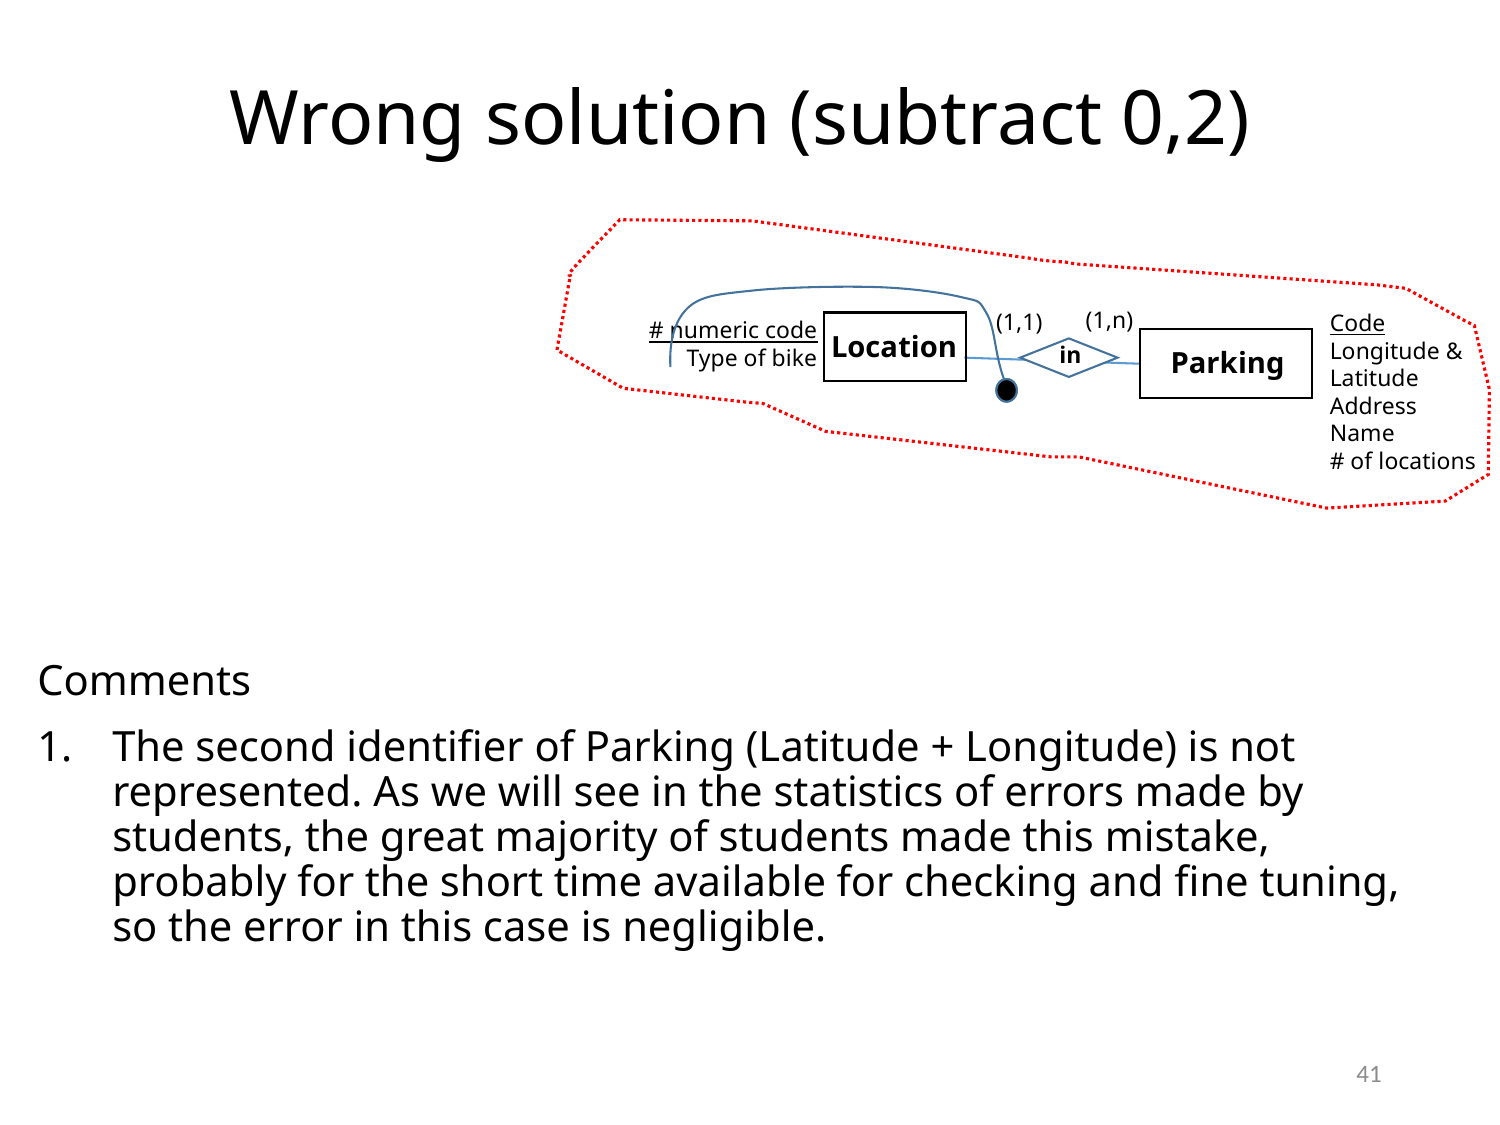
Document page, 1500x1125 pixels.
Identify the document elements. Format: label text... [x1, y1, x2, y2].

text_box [1017, 357, 1140, 364]
slide_number 41 [1059, 1042, 1397, 1103]
text_box Code Longitude & Latitude Address Name # of locations [1315, 301, 1492, 482]
title Wrong solution (subtract 0,2) [103, 59, 1397, 182]
text_box [555, 218, 1478, 510]
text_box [670, 286, 1017, 402]
list Comments The second identifier of Parking (Latitude + Longitude) is not represented. As we will see in the statistics of errors made by students, the great majority of students made this mistake, probably for the short time available for checking and fine tuning, so the error in this case is negligible. [22, 652, 1452, 1014]
